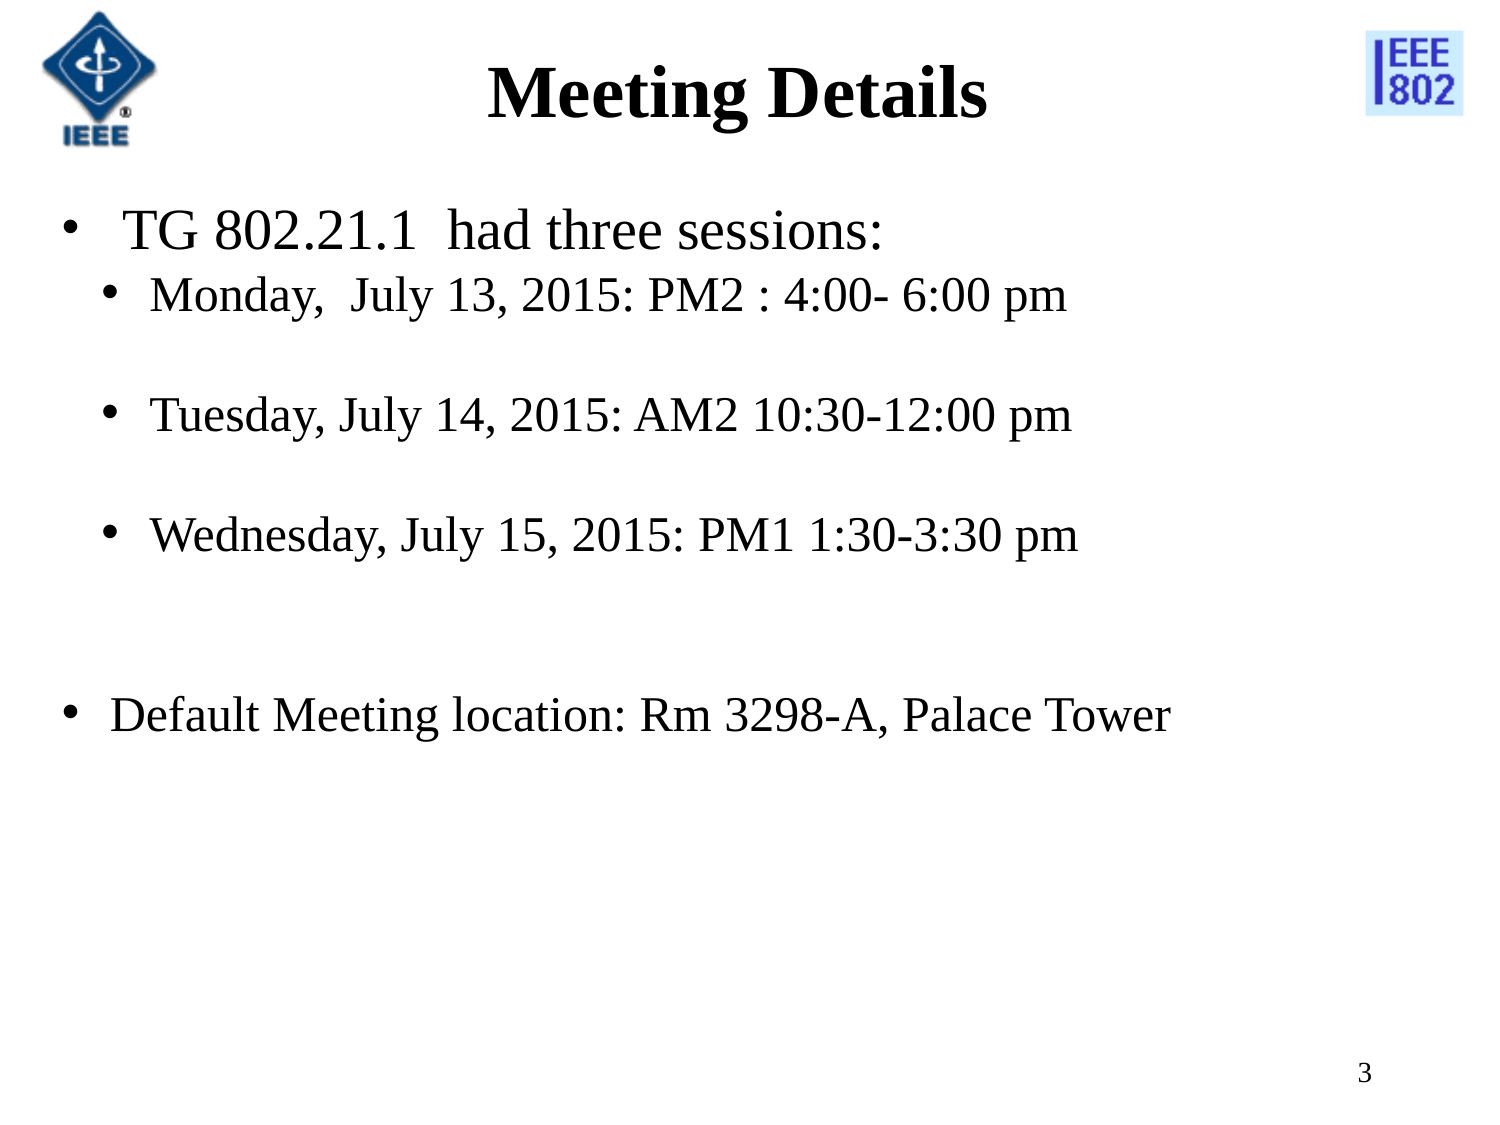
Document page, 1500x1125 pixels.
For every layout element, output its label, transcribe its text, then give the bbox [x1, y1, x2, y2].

picture [1351, 12, 1475, 141]
picture [37, 9, 162, 150]
title Meeting Details [68, 36, 1427, 151]
slide_number 3 [1274, 1049, 1388, 1113]
text_box TG 802.21.1 had three sessions: Monday, July 13, 2015: PM2 : 4:00- 6:00 pm Tuesday, July 14, 2015: AM2 10:30-12:00 pm Wednesday, July 15, 2015: PM1 1:30-3:30 pm Default Meeting location: Rm 3298-A, Palace Tower [47, 184, 1500, 882]
